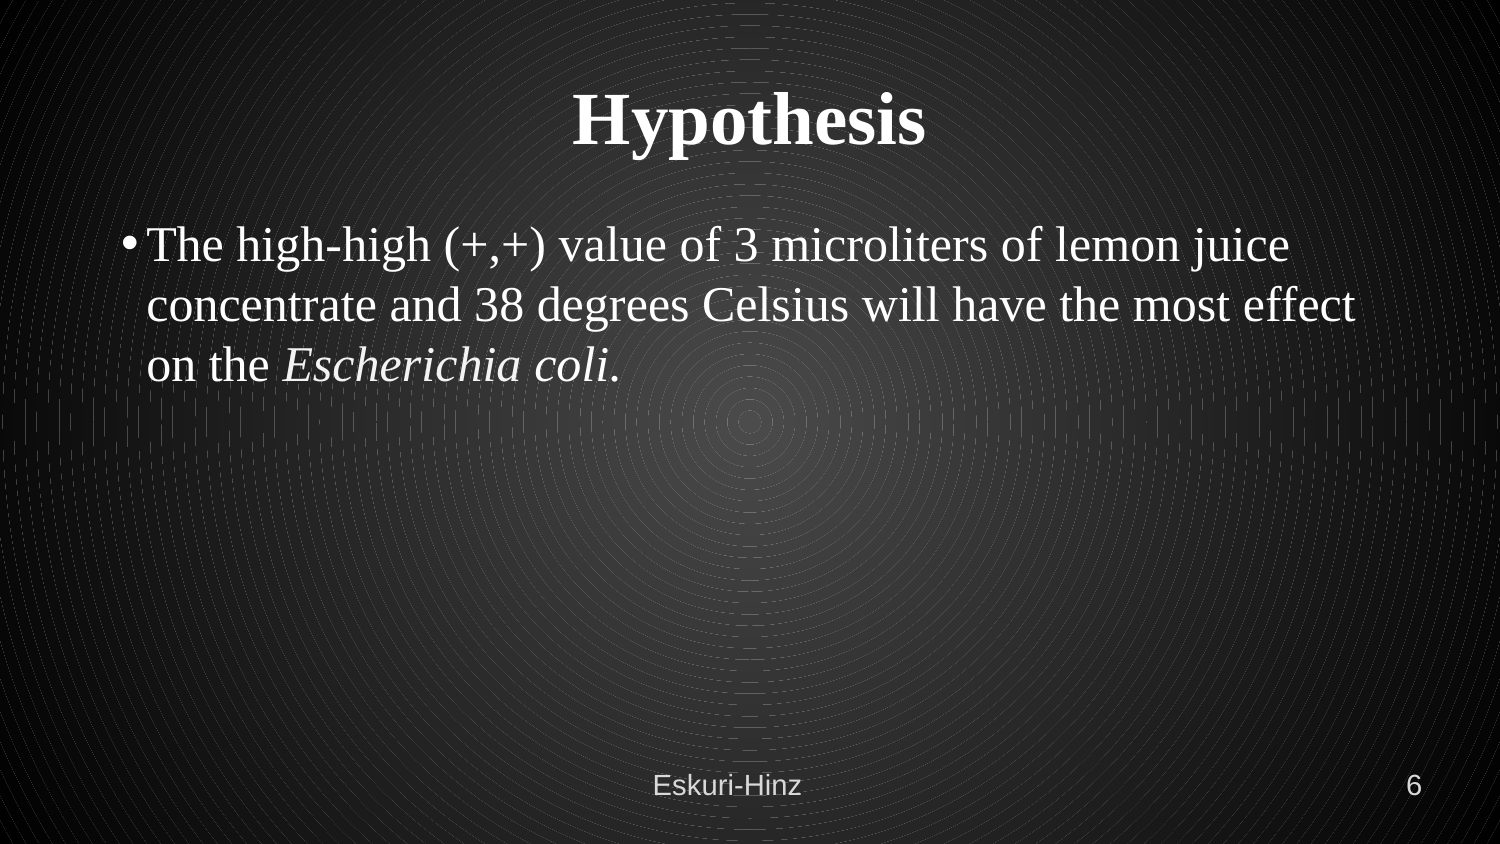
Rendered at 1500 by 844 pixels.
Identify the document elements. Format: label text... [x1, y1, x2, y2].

text_box Eskuri-Hinz [638, 759, 818, 809]
title Hypothesis [75, 33, 1425, 175]
list The high-high (+,+) value of 3 microliters of lemon juice concentrate and 38 degrees Celsius will have the most effect on the Escherichia coli. [75, 196, 1425, 808]
text_box 6 [1391, 759, 1438, 809]
